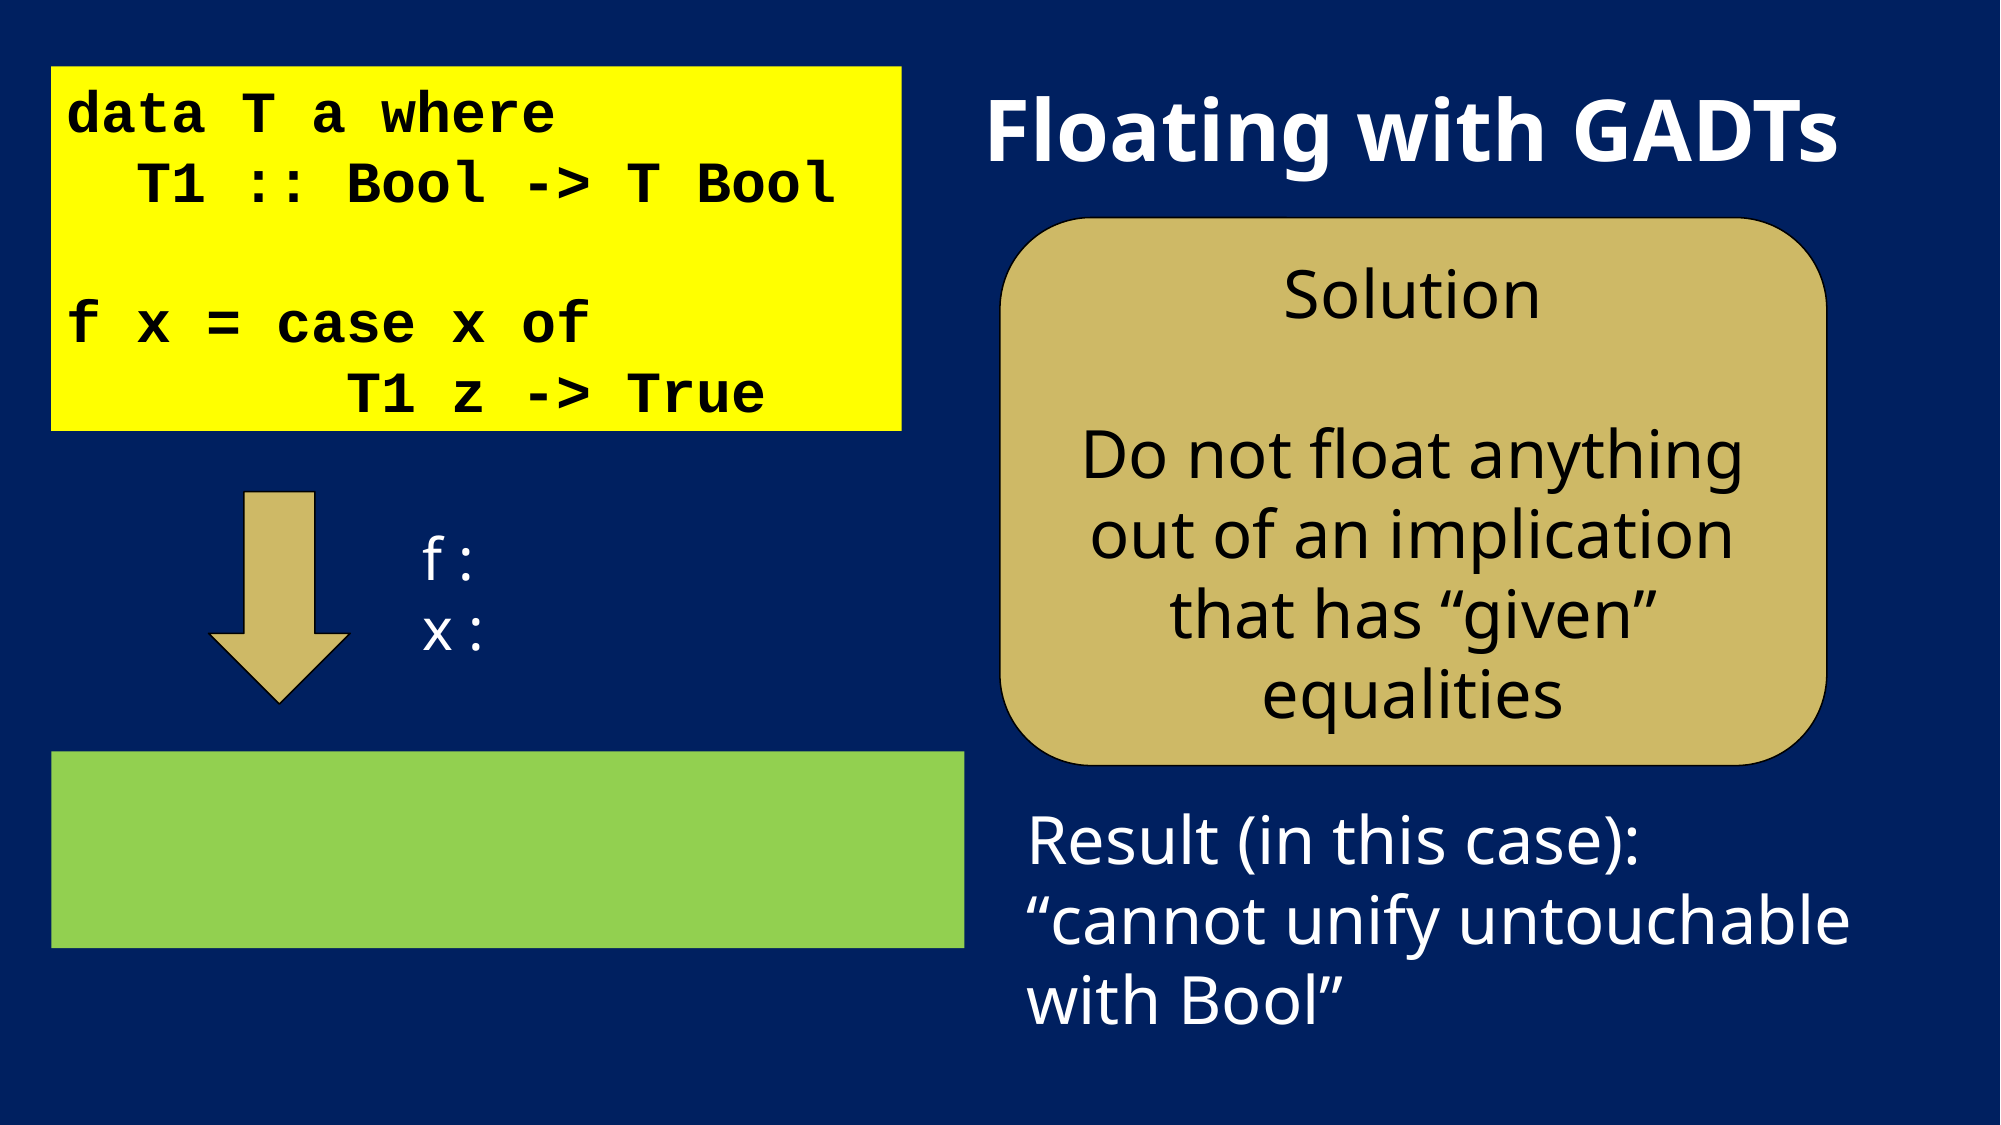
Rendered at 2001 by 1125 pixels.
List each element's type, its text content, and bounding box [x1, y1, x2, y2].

text_box Solution Do not float anything out of an implication that has “given” equalities [997, 215, 1829, 768]
text_box data T a where T1 :: Bool -> T Bool f x = case x of T1 z -> True [51, 66, 902, 431]
text_box [206, 489, 353, 707]
title Floating with GADTs [55, 34, 1855, 222]
